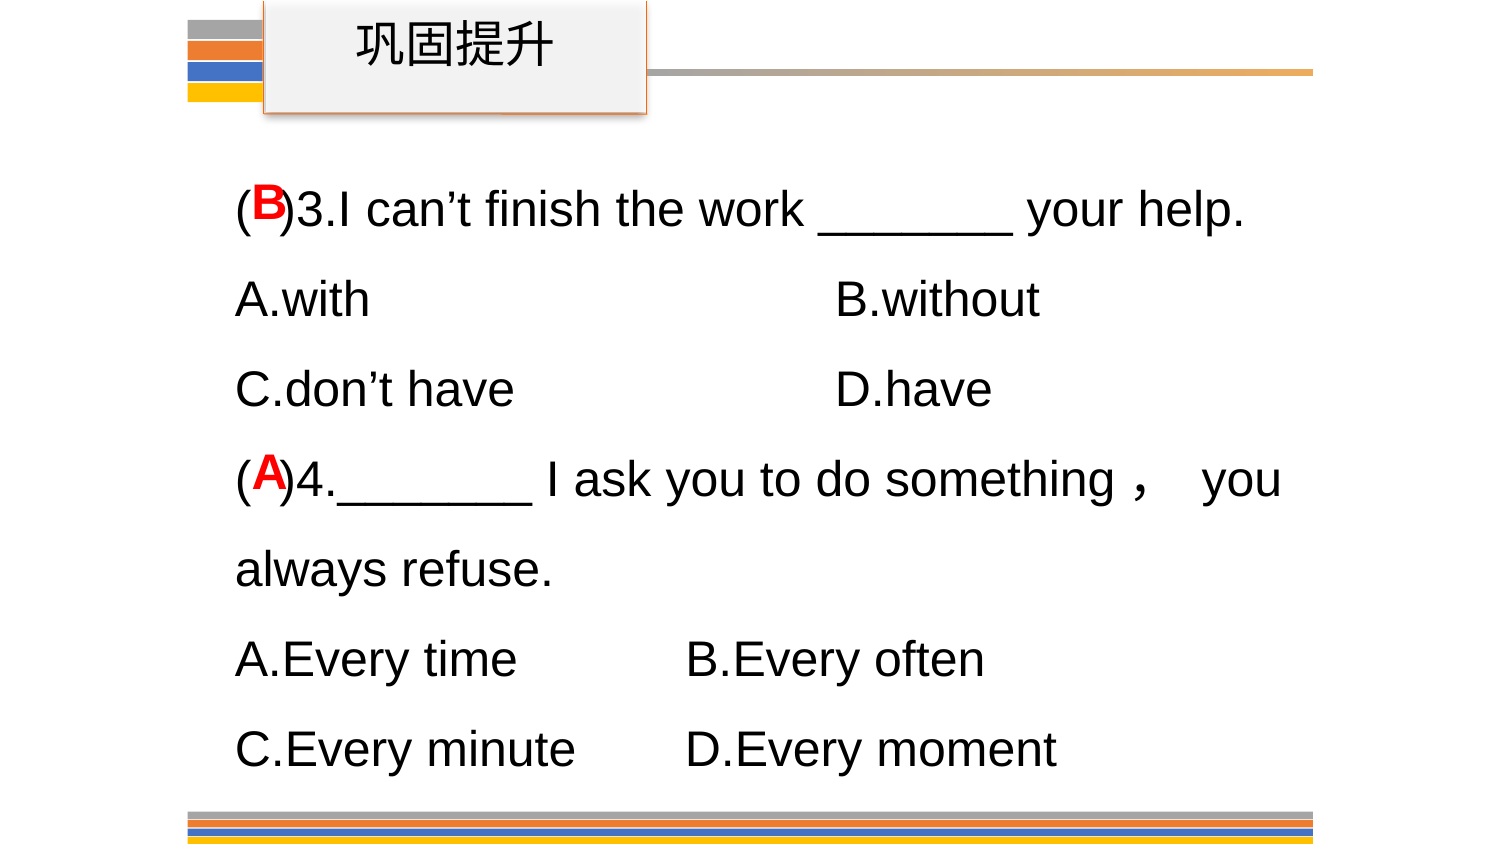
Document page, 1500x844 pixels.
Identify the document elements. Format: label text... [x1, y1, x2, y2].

text_box B [240, 164, 447, 236]
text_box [263, 0, 648, 115]
text_box 巩固提升 [648, 6, 653, 69]
text_box ( )3.I can’t finish the work _______ your help. A.with B.without C.don’t have D.have ( )4._______ I ask you to do something， you always refuse. A.Every time B.Every often C.Every minute D.Every moment [223, 140, 1328, 782]
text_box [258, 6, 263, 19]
text_box A [240, 434, 447, 506]
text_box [187, 811, 1313, 844]
text_box [648, 69, 1314, 76]
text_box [187, 19, 263, 103]
